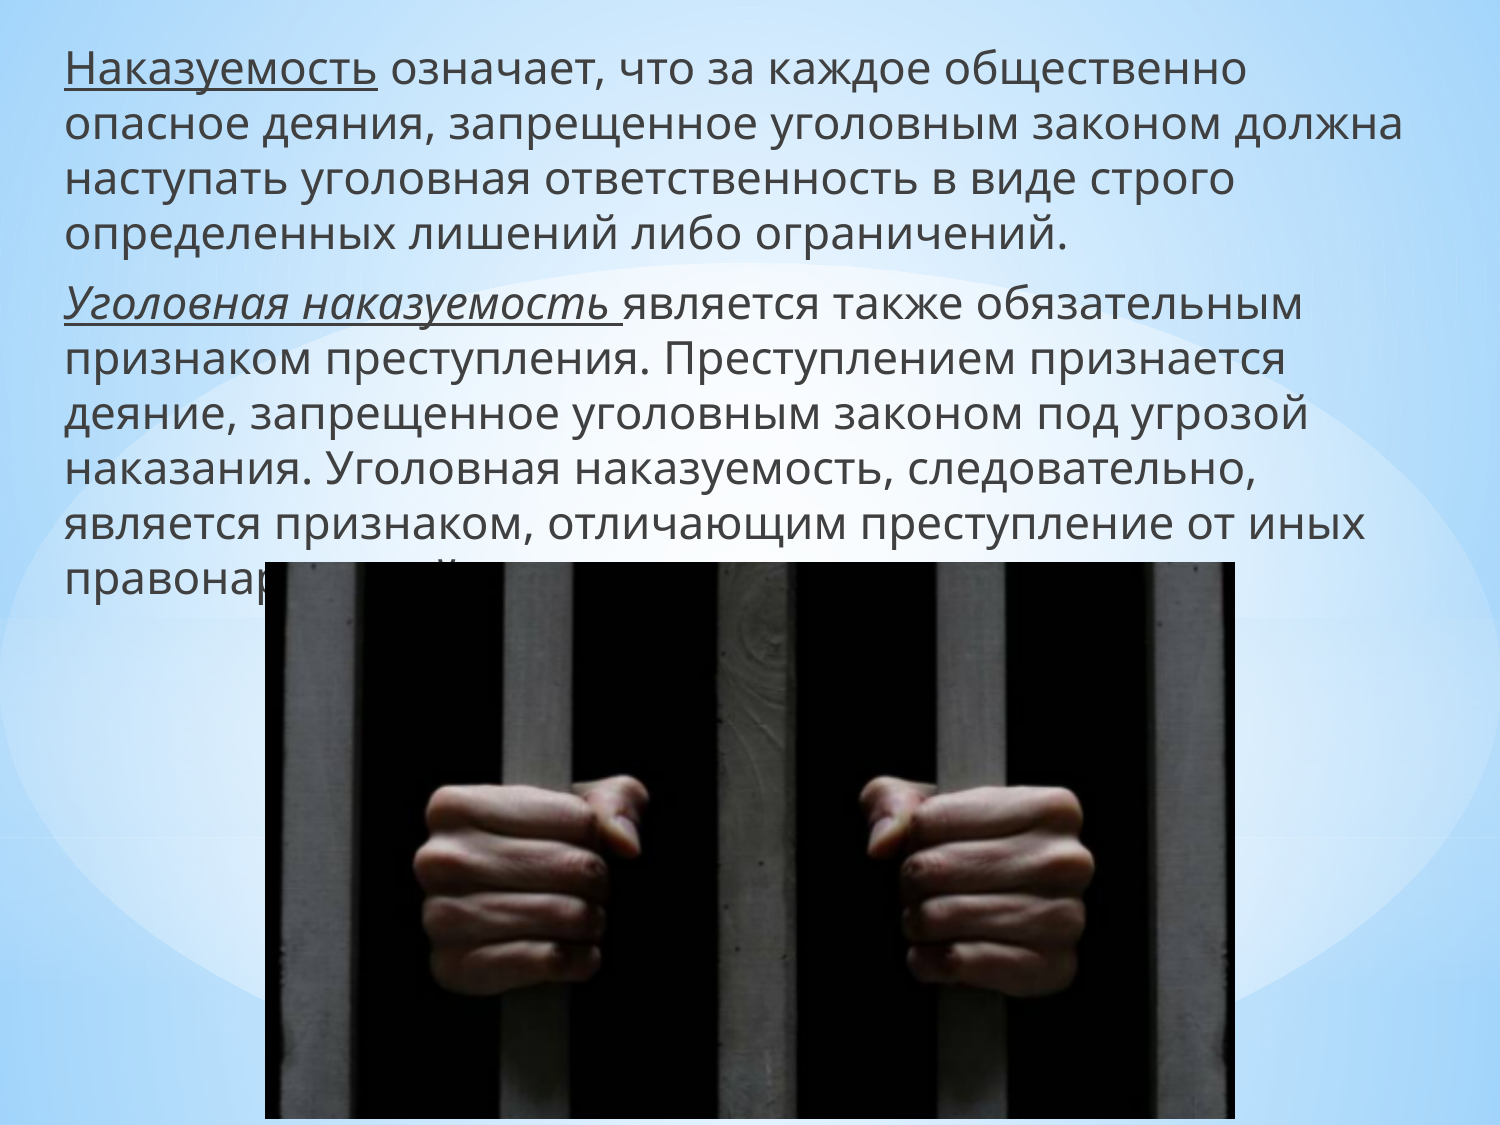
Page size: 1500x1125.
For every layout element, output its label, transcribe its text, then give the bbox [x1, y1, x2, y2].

list Наказуемость означает, что за каждое общественно опасное деяния, запрещенное уголовным законом должна наступать уголовная ответственность в виде строго определенных лишений либо ограничений. Уголовная наказуемость является также обязательным признаком преступления. Преступлением признается деяние, запрещенное уголовным законом под угрозой наказания. Уголовная наказуемость, следовательно, является признаком, отличающим преступление от иных правонарушений. [41, 30, 1459, 917]
picture [265, 562, 1235, 1119]
